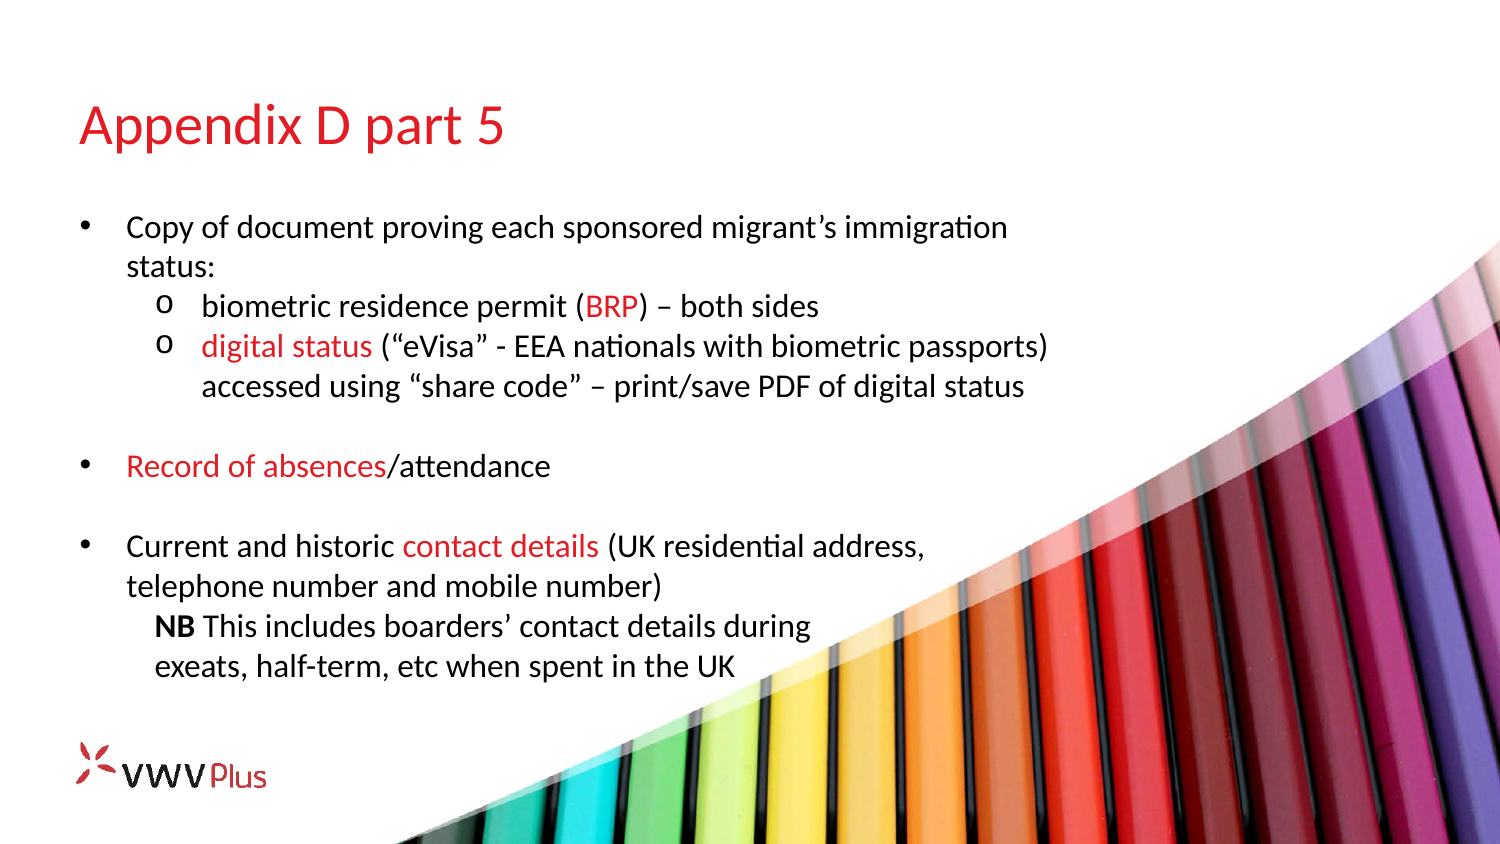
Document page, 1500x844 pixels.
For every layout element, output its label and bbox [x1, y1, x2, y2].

picture [0, 0, 1500, 844]
list [76, 742, 266, 789]
